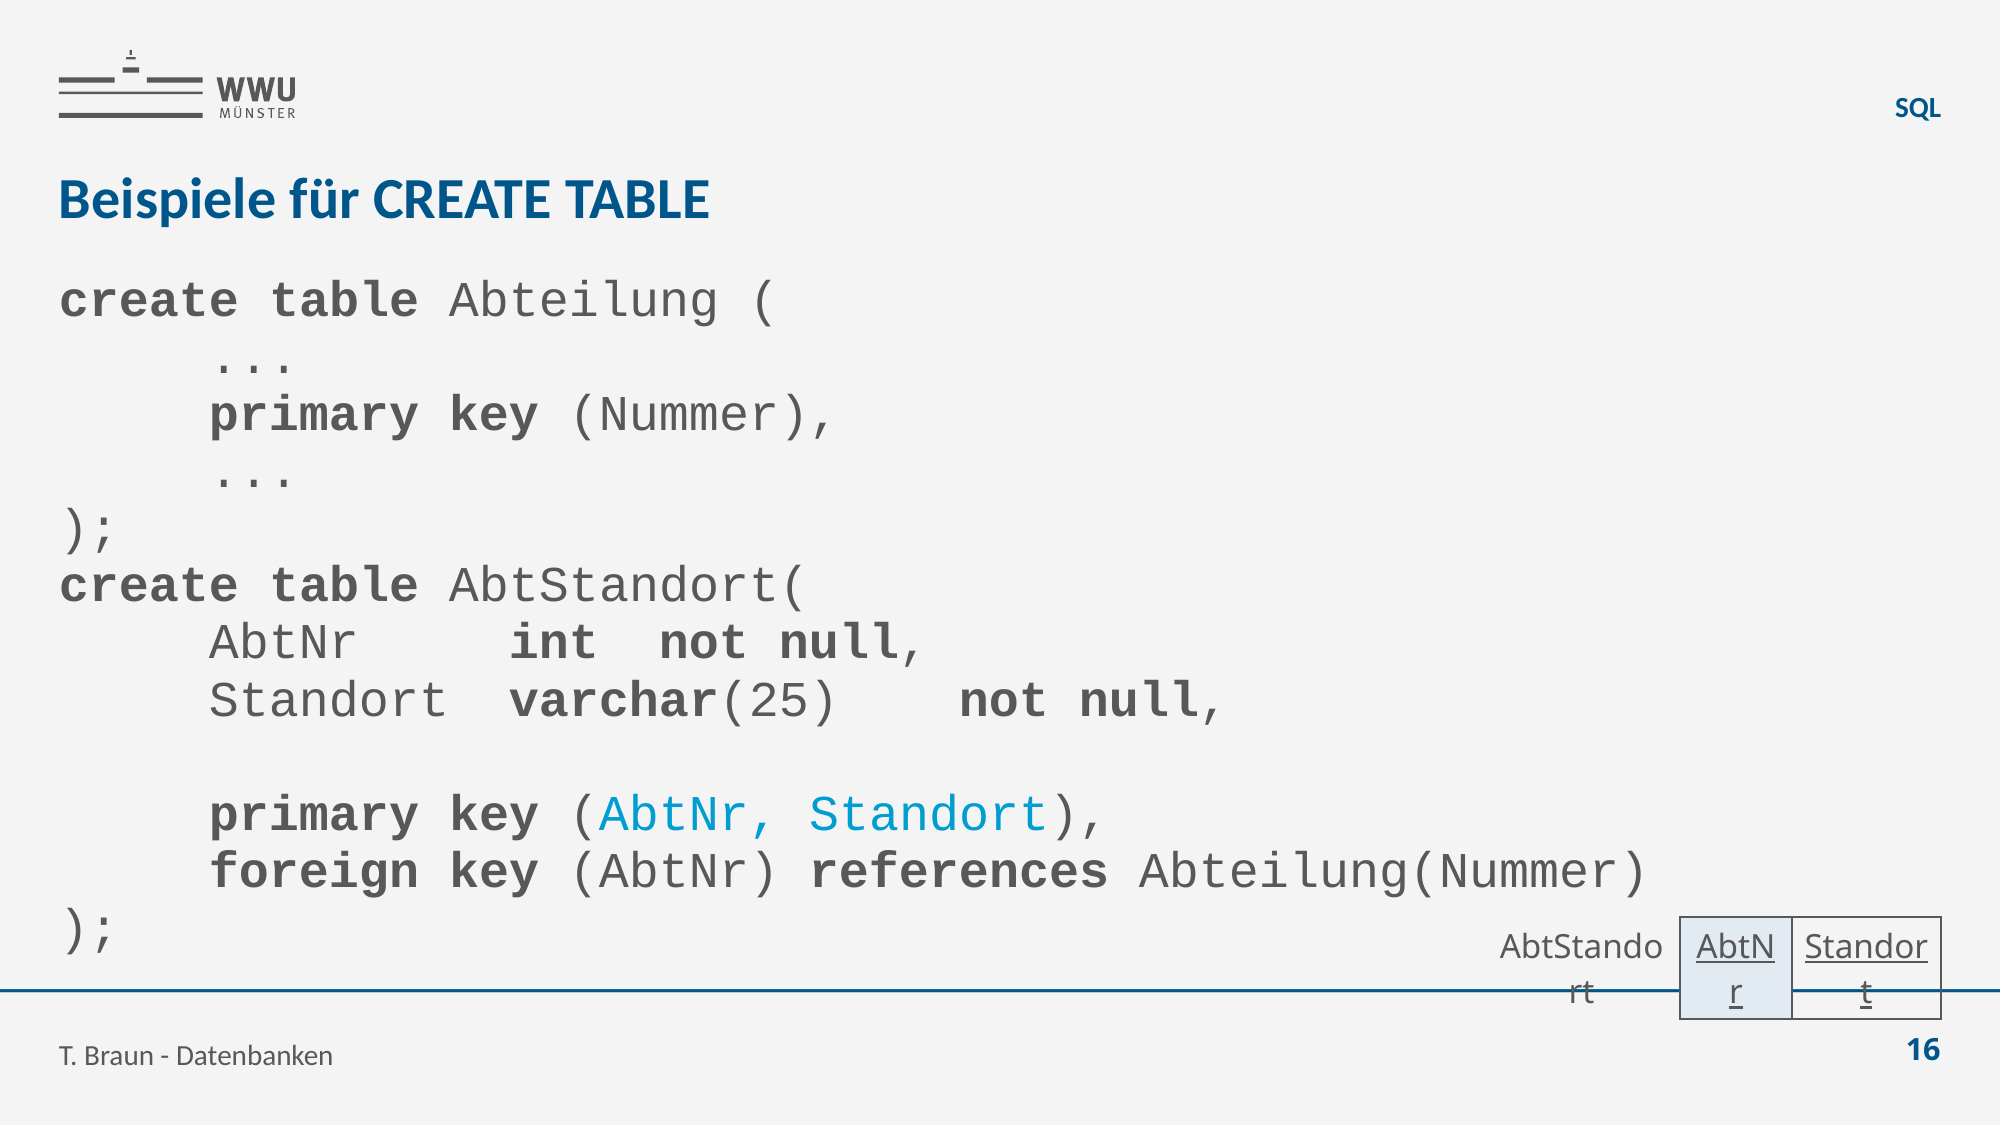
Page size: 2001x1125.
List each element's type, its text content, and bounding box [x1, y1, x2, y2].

slide_number 16 [1822, 1020, 1941, 1072]
footer T. Braun - Datenbanken [58, 1012, 1440, 1072]
slide_number SQL [589, 63, 1941, 123]
table_header Standort [1793, 918, 1940, 1018]
title Beispiele für CREATE TABLE [58, 148, 1941, 243]
list create table Abteilung ( ... primary key (Nummer), ... ); create table AbtStandort( AbtNr int not null, Standort varchar(25) not null, primary key (AbtNr, Standort), foreign key (AbtNr) references Abteilung(Nummer) ); [58, 273, 1941, 969]
table_header AbtNr [1681, 918, 1791, 1018]
table_header AbtStandort [1483, 917, 1679, 1019]
